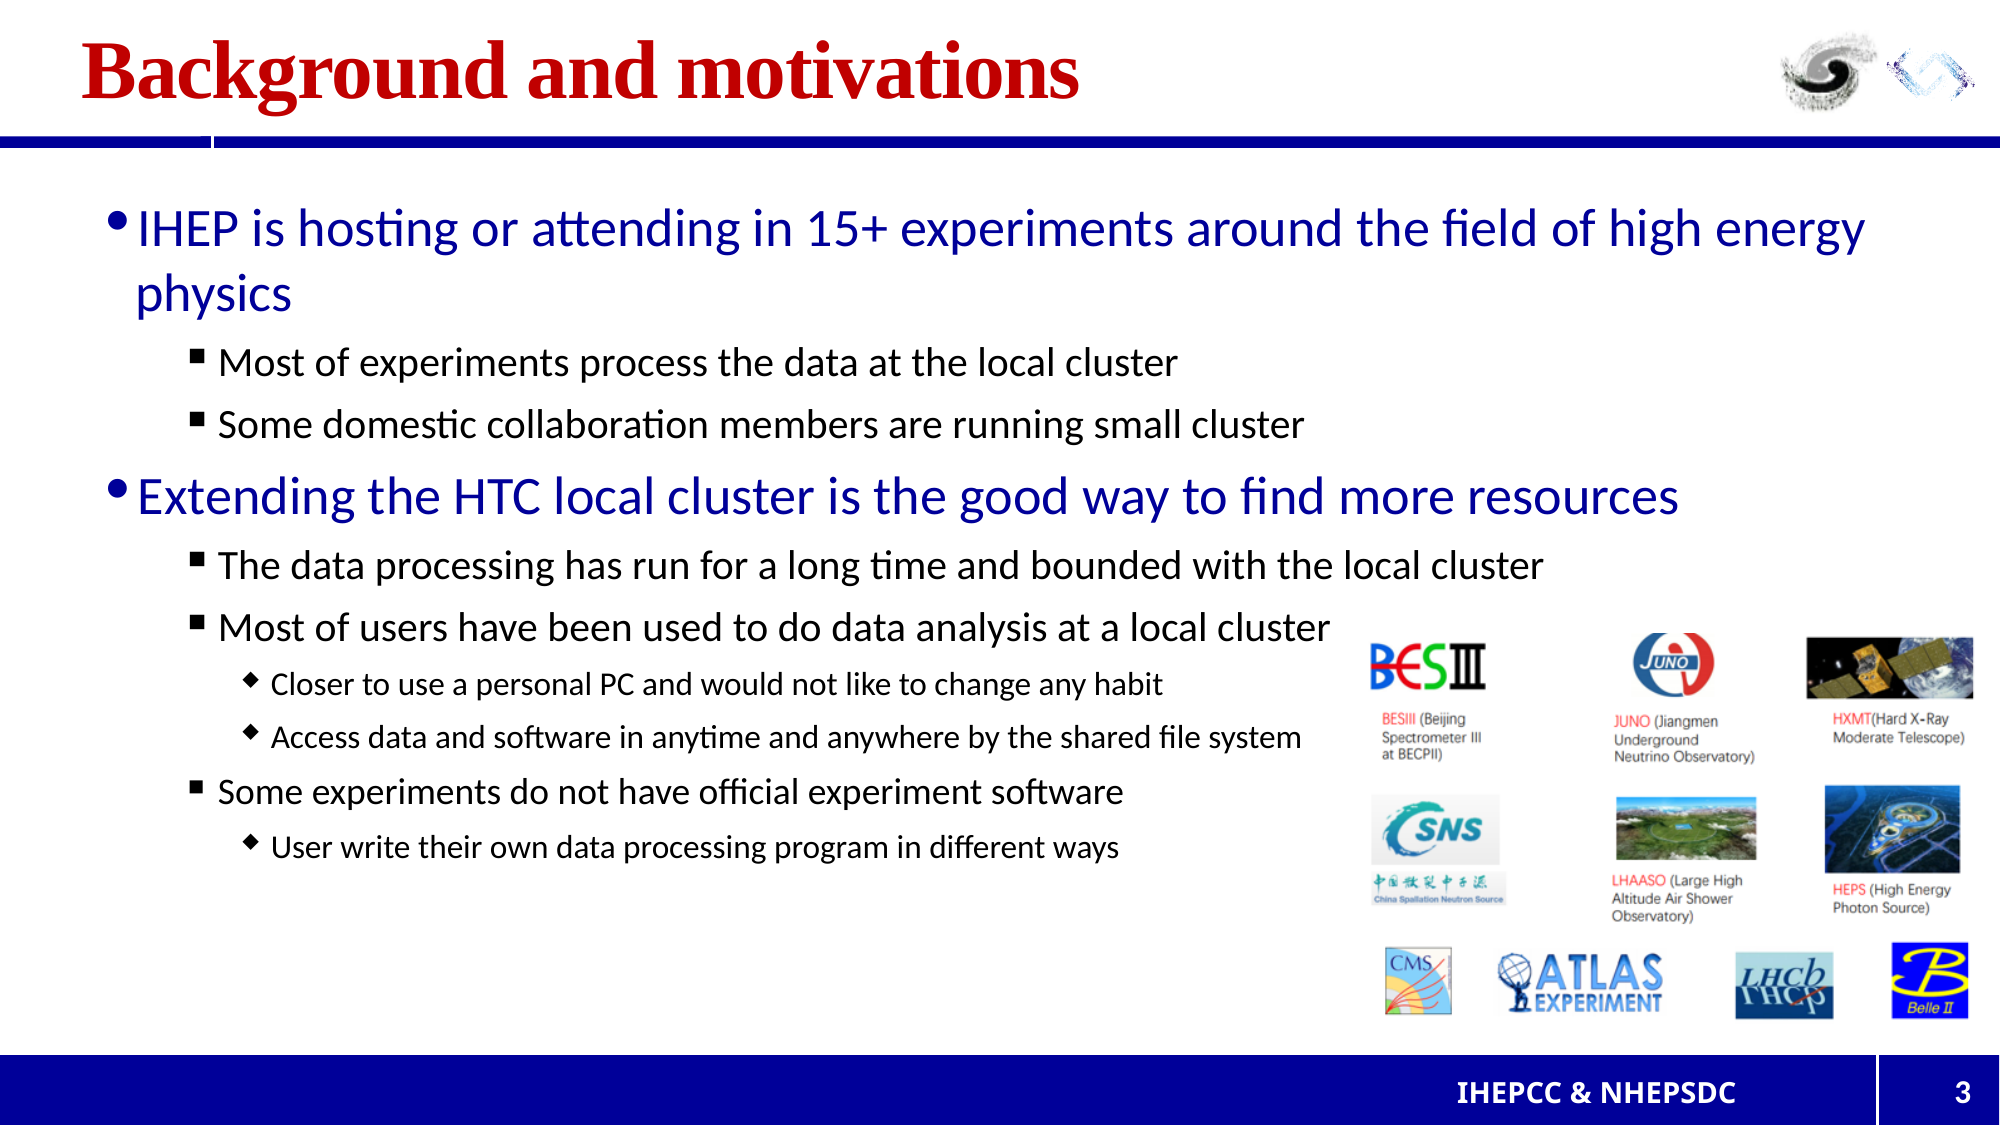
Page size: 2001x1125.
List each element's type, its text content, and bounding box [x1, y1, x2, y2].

title Background and motivations [66, 17, 1768, 127]
picture [1354, 633, 1977, 1033]
list IHEP is hosting or attending in 15+ experiments around the field of high energy physics Most of experiments process the data at the local cluster Some domestic collaboration members are running small cluster Extending the HTC local cluster is the good way to find more resources The data processing has run for a long time and bounded with the local cluster Most of users have been used to do data analysis at a local cluster Closer to use a personal PC and would not like to change any habit Access data and software in anytime and anywhere by the shared file system Some experiments do not have official experiment software User write their own data processing program in different ways [90, 184, 1931, 1021]
picture [1774, 8, 1981, 126]
